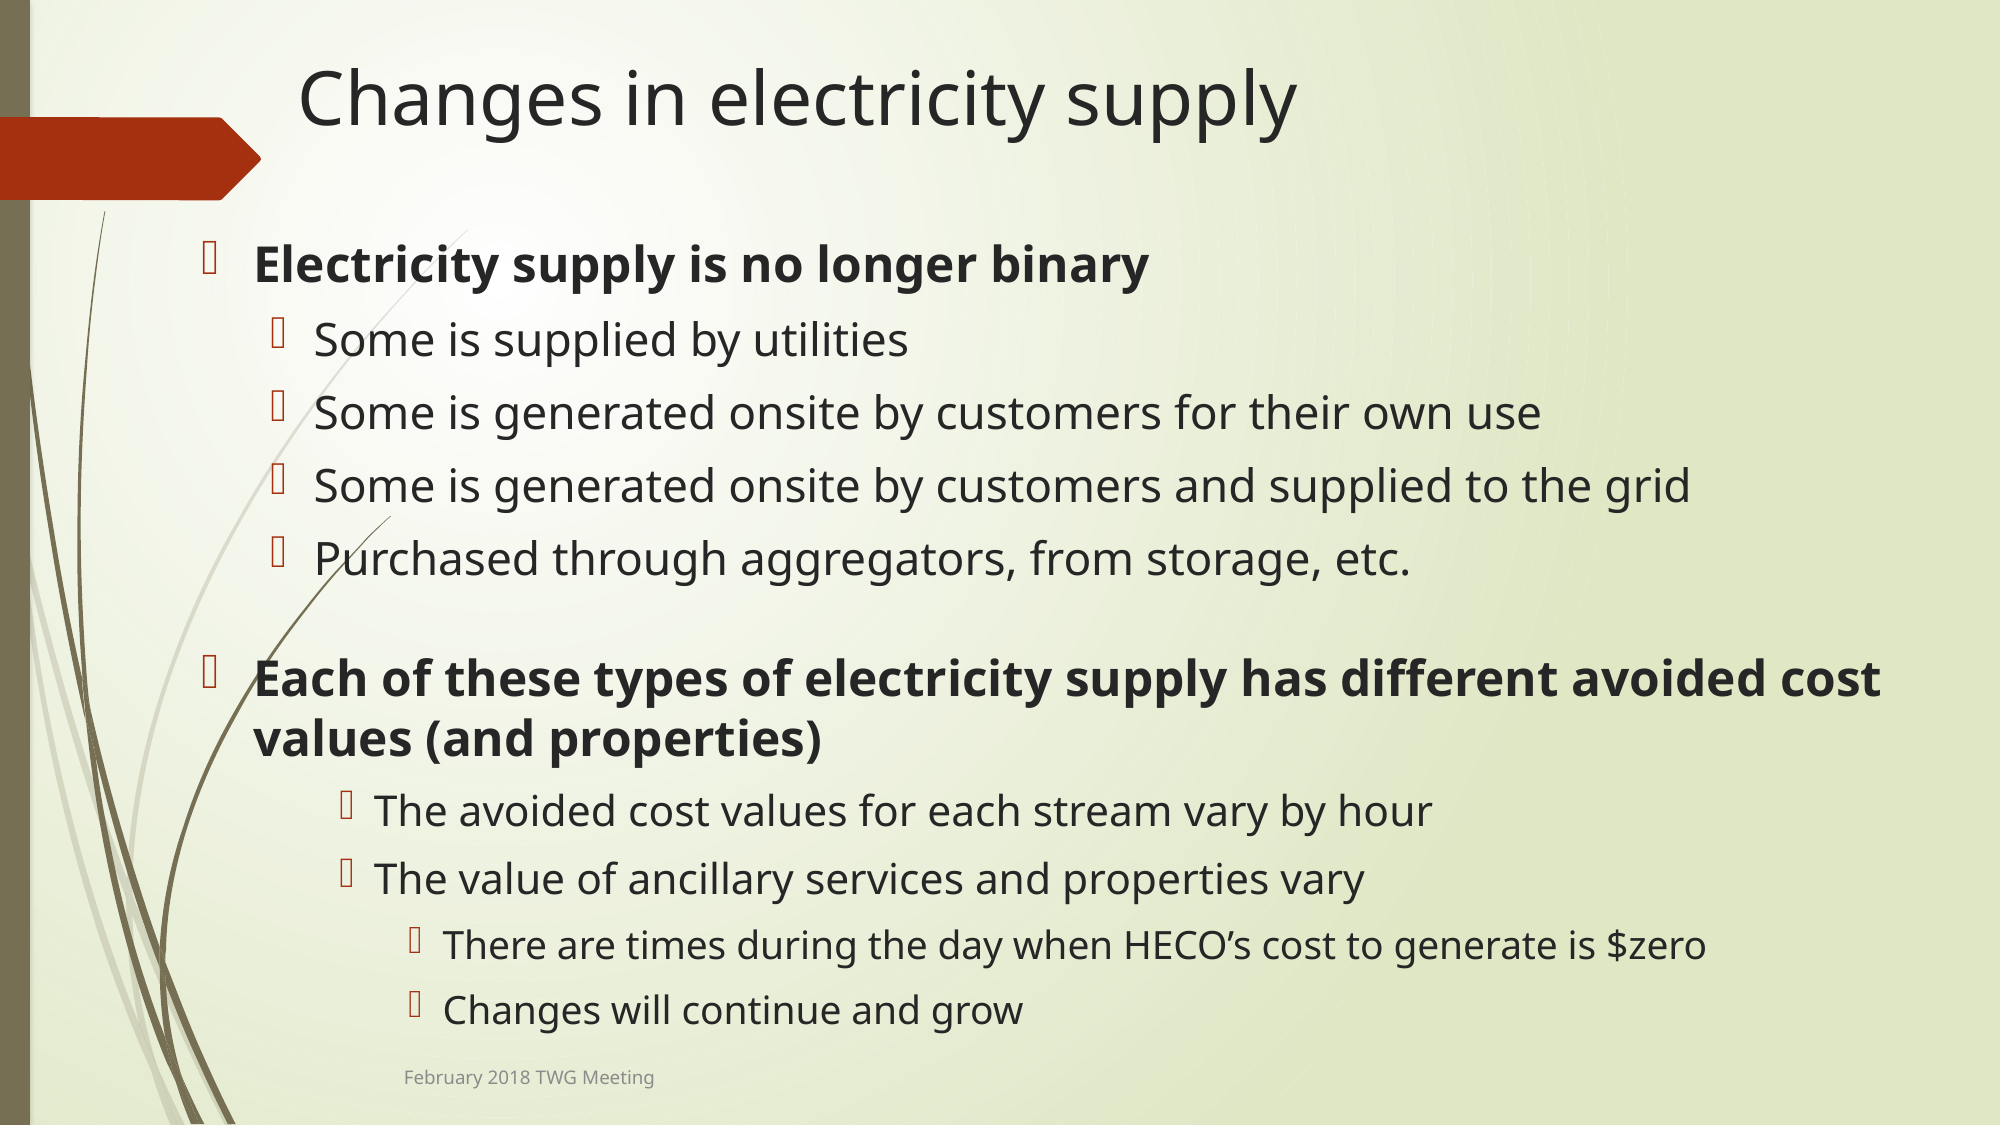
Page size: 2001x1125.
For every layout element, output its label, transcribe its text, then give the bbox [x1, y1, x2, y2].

footer February 2018 TWG Meeting [388, 1046, 1639, 1107]
title Changes in electricity supply [282, 42, 1745, 225]
list Electricity supply is no longer binary Some is supplied by utilities Some is generated onsite by customers for their own use Some is generated onsite by customers and supplied to the grid Purchased through aggregators, from storage, etc. Each of these types of electricity supply has different avoided cost values (and properties) The avoided cost values for each stream vary by hour The value of ancillary services and properties vary There are times during the day when HECO’s cost to generate is $zero Changes will continue and grow [186, 225, 1904, 1047]
